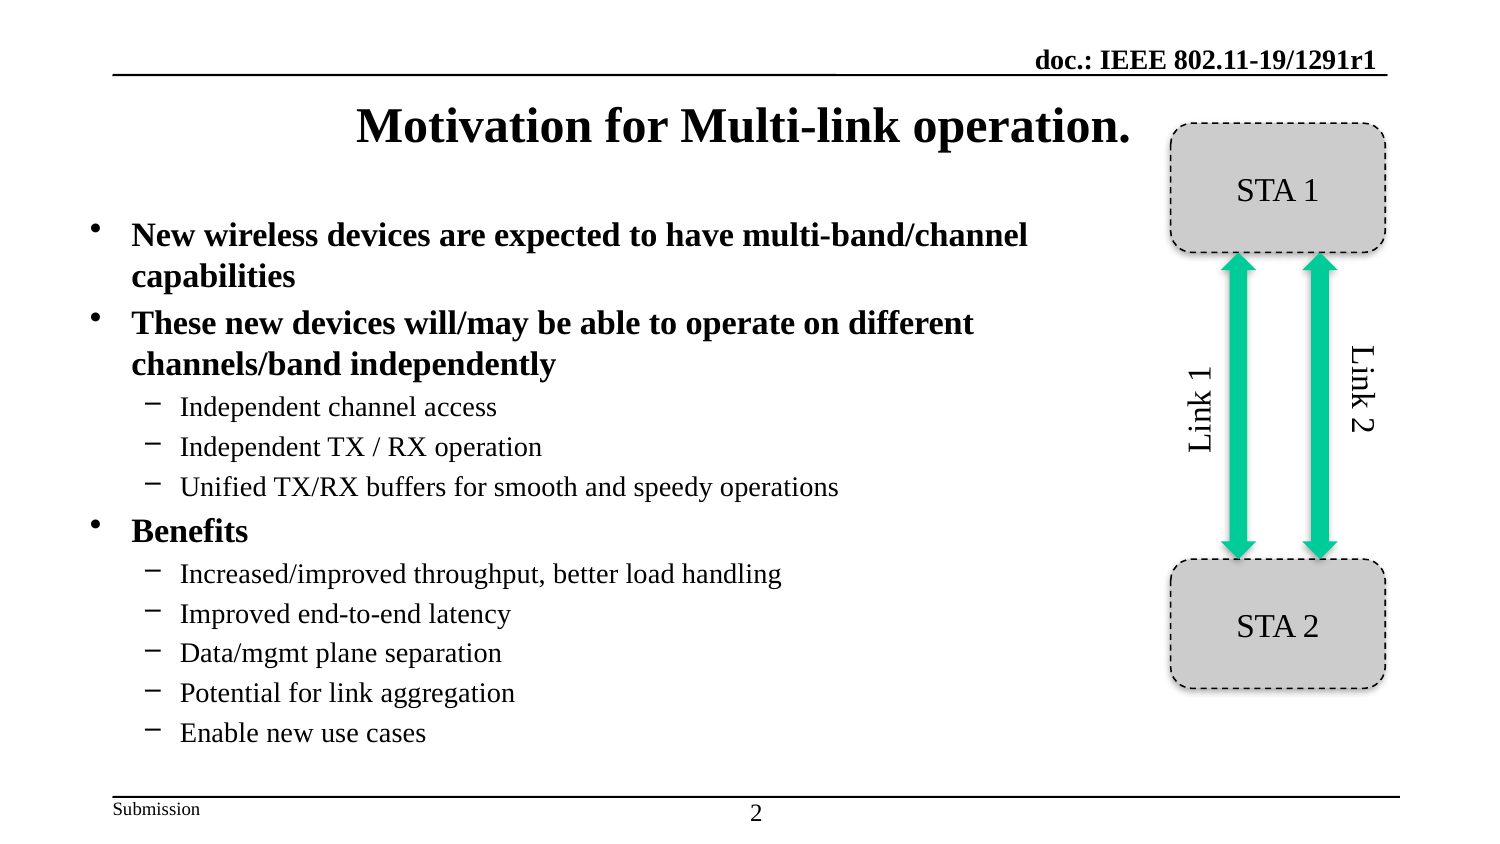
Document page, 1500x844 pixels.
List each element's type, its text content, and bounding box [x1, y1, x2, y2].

text_box [1220, 251, 1257, 560]
title Motivation for Multi-link operation. [75, 77, 1425, 168]
text_box [1301, 251, 1339, 560]
text_box STA 2 [1169, 558, 1387, 690]
list New wireless devices are expected to have multi-band/channel capabilities These new devices will/may be able to operate on different channels/band independently Independent channel access Independent TX / RX operation Unified TX/RX buffers for smooth and speedy operations Benefits Increased/improved throughput, better load handling Improved end-to-end latency Data/mgmt plane separation Potential for link aggregation Enable new use cases [74, 204, 1124, 760]
text_box Link 1 [1177, 313, 1218, 454]
slide_number 2 [749, 796, 763, 828]
text_box STA 1 [1169, 122, 1387, 254]
text_box Link 2 [1344, 345, 1386, 487]
